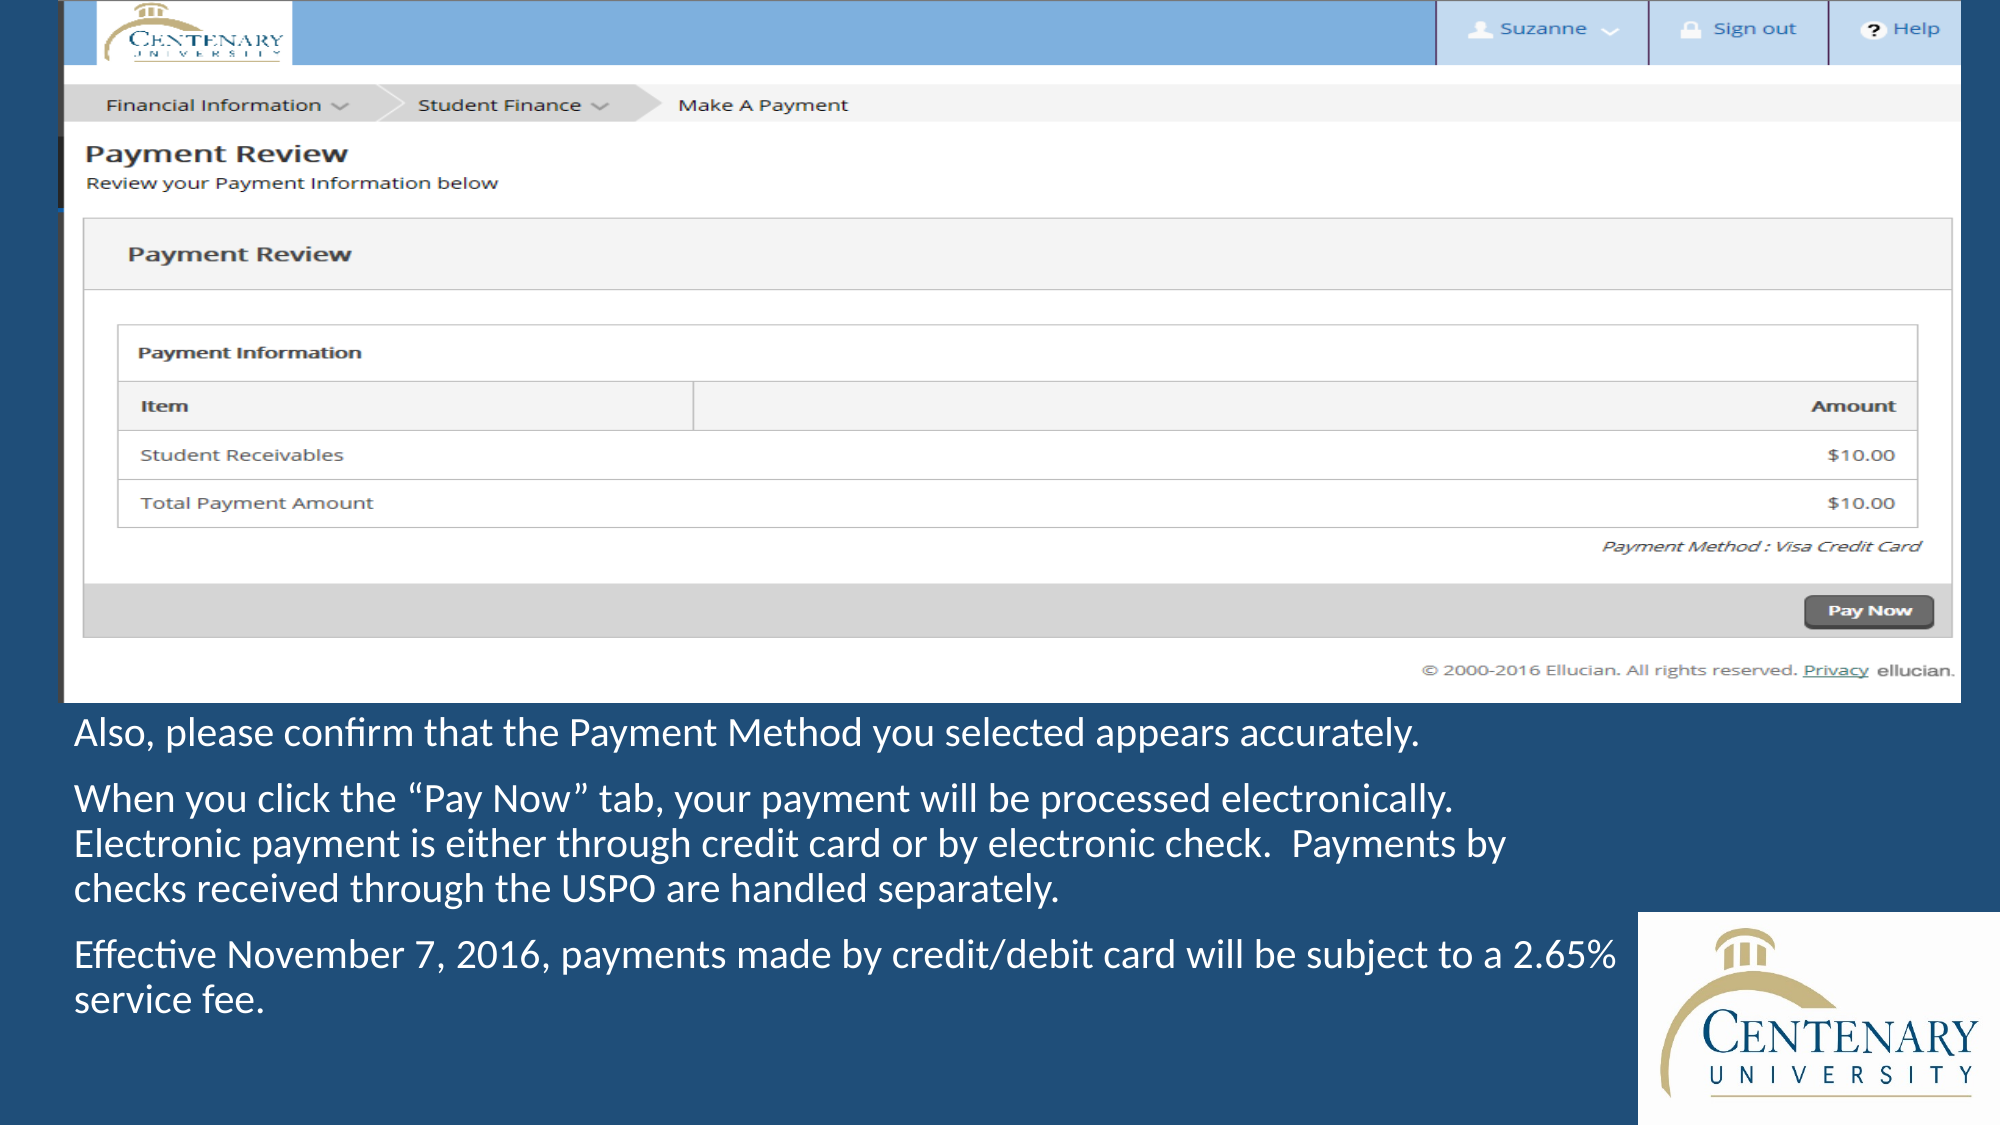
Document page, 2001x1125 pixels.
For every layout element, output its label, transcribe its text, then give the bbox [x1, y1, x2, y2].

picture [58, 0, 1961, 704]
picture [1638, 912, 2000, 1125]
list Also, please confirm that the Payment Method you selected appears accurately. When you click the “Pay Now” tab, your payment will be processed electronically. Electronic payment is either through credit card or by electronic check. Payments by checks received through the USPO are handled separately. Effective November 7, 2016, payments made by credit/debit card will be subject to a 2.65% service fee. [58, 704, 1639, 1116]
